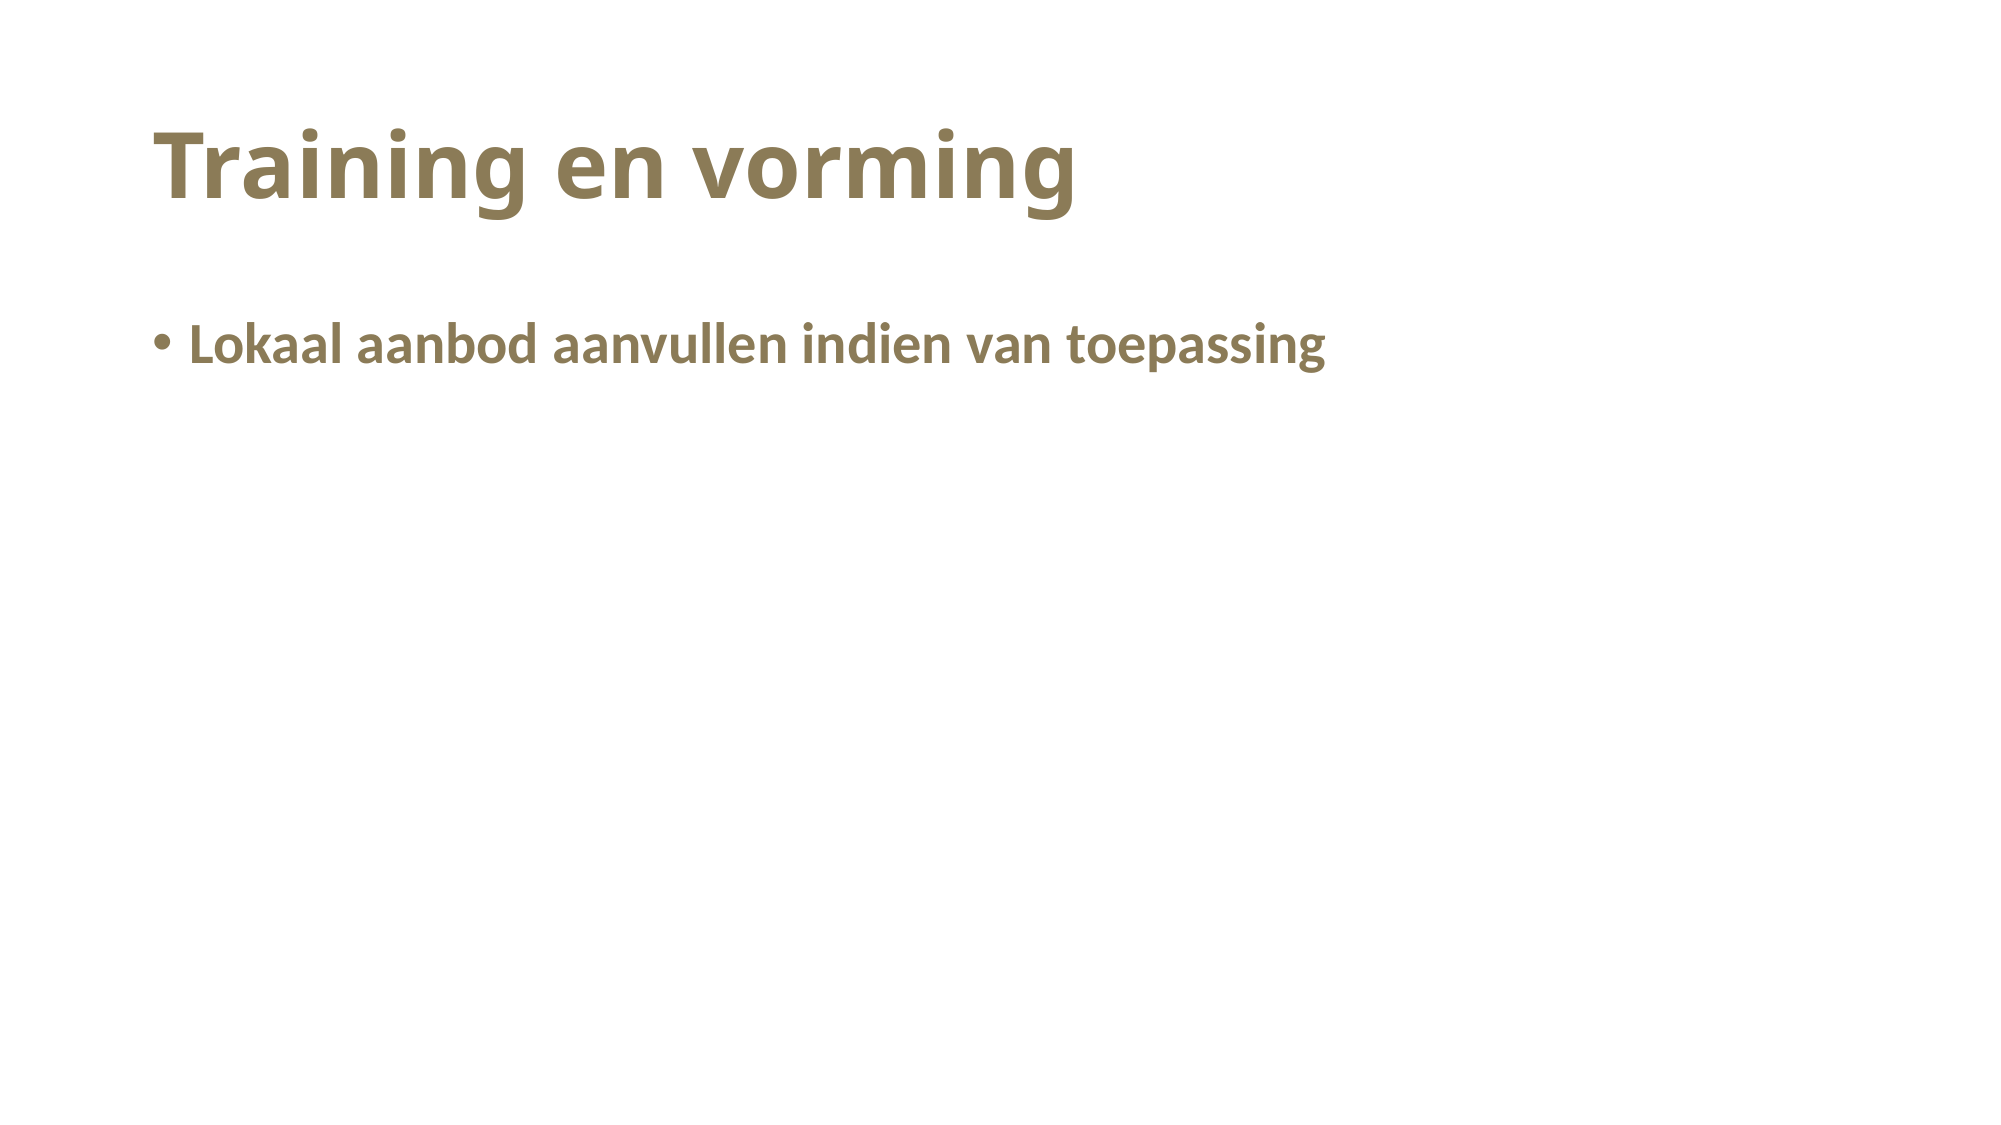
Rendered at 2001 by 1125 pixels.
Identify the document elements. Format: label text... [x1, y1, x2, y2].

text_box Lokaal aanbod aanvullen indien van toepassing [137, 305, 1585, 1020]
title Training en vorming [137, 59, 1863, 278]
